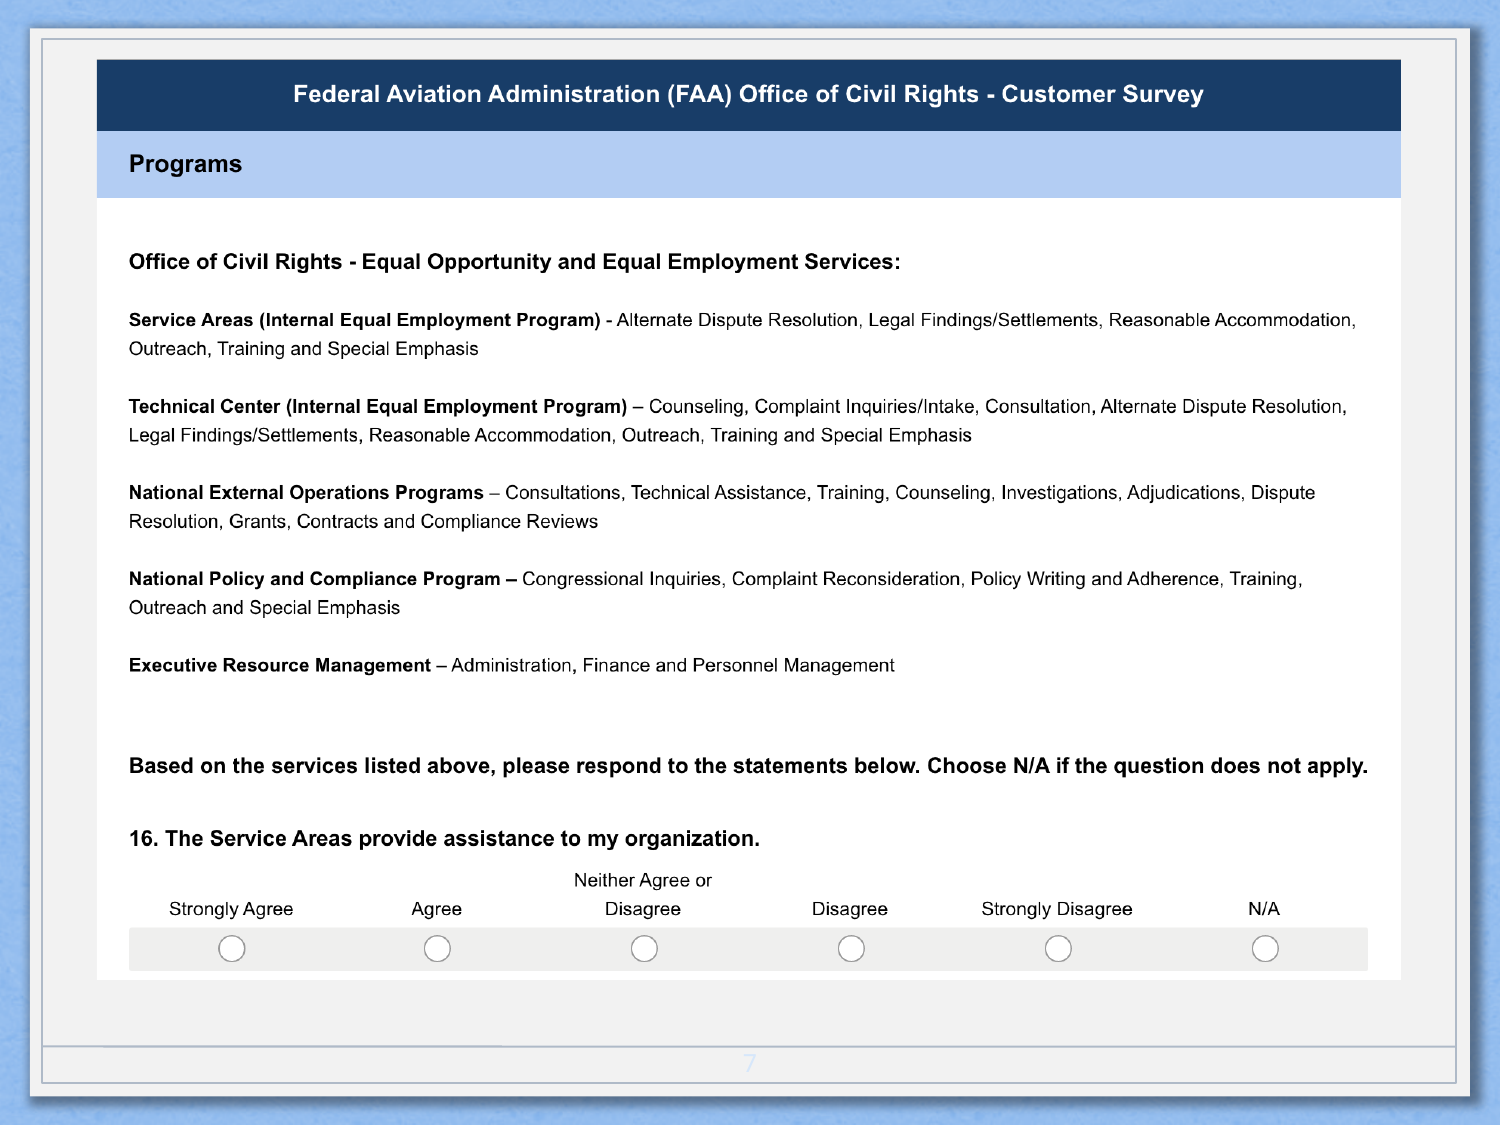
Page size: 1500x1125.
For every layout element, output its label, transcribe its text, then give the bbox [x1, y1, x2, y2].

slide_number 6 [687, 1042, 813, 1088]
picture [96, 58, 1402, 980]
